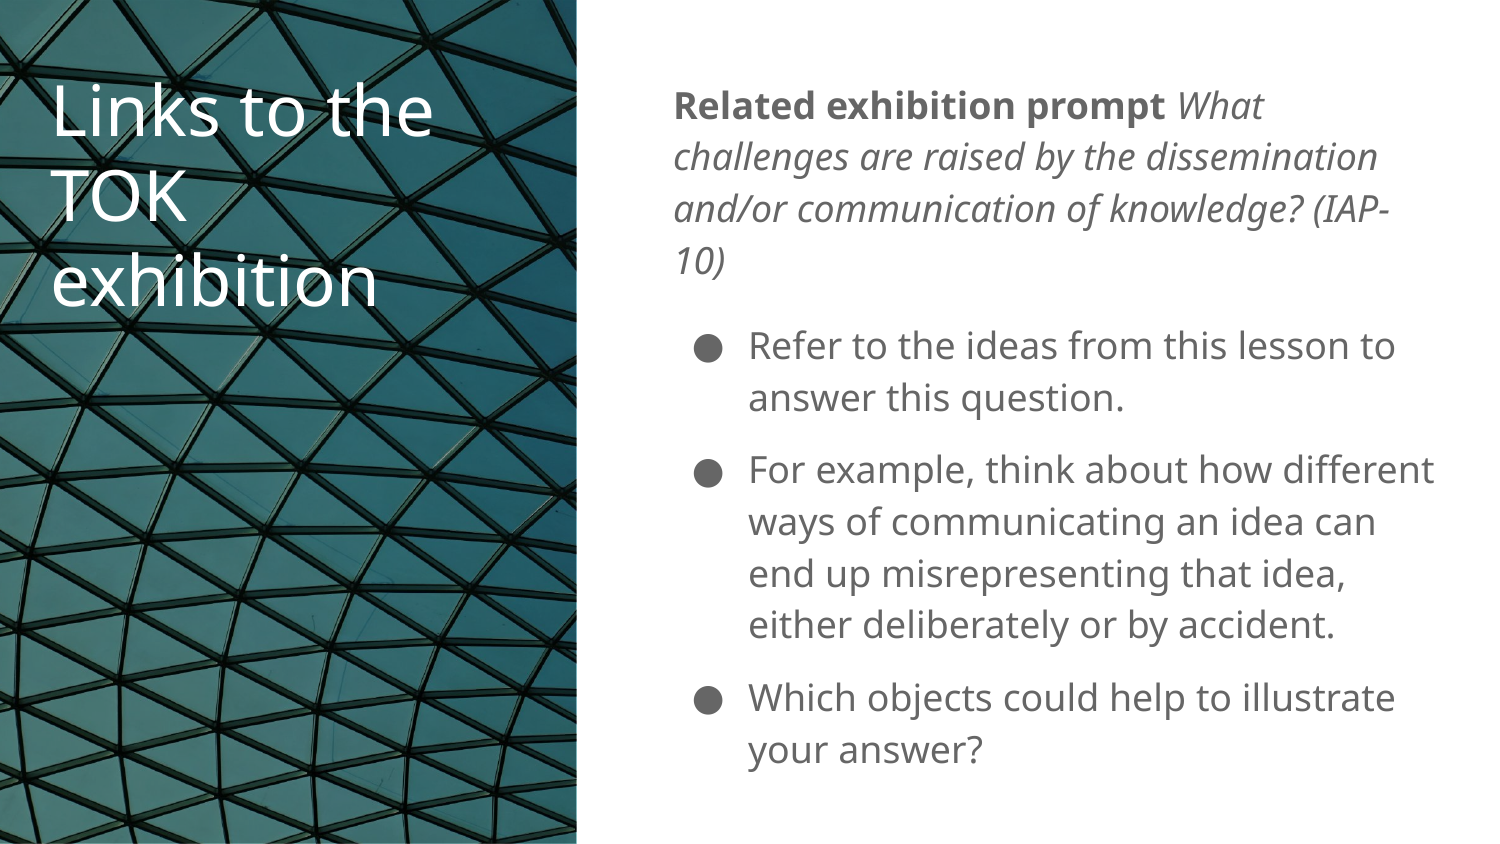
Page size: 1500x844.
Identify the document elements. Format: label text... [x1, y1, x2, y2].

picture [0, 0, 577, 844]
list Related exhibition prompt What challenges are raised by the dissemination and/or communication of knowledge? (IAP-10) Refer to the ideas from this lesson to answer this question. For example, think about how different ways of communicating an idea can end up misrepresenting that idea, either deliberately or by accident. Which objects could help to illustrate your answer? [658, 59, 1454, 798]
